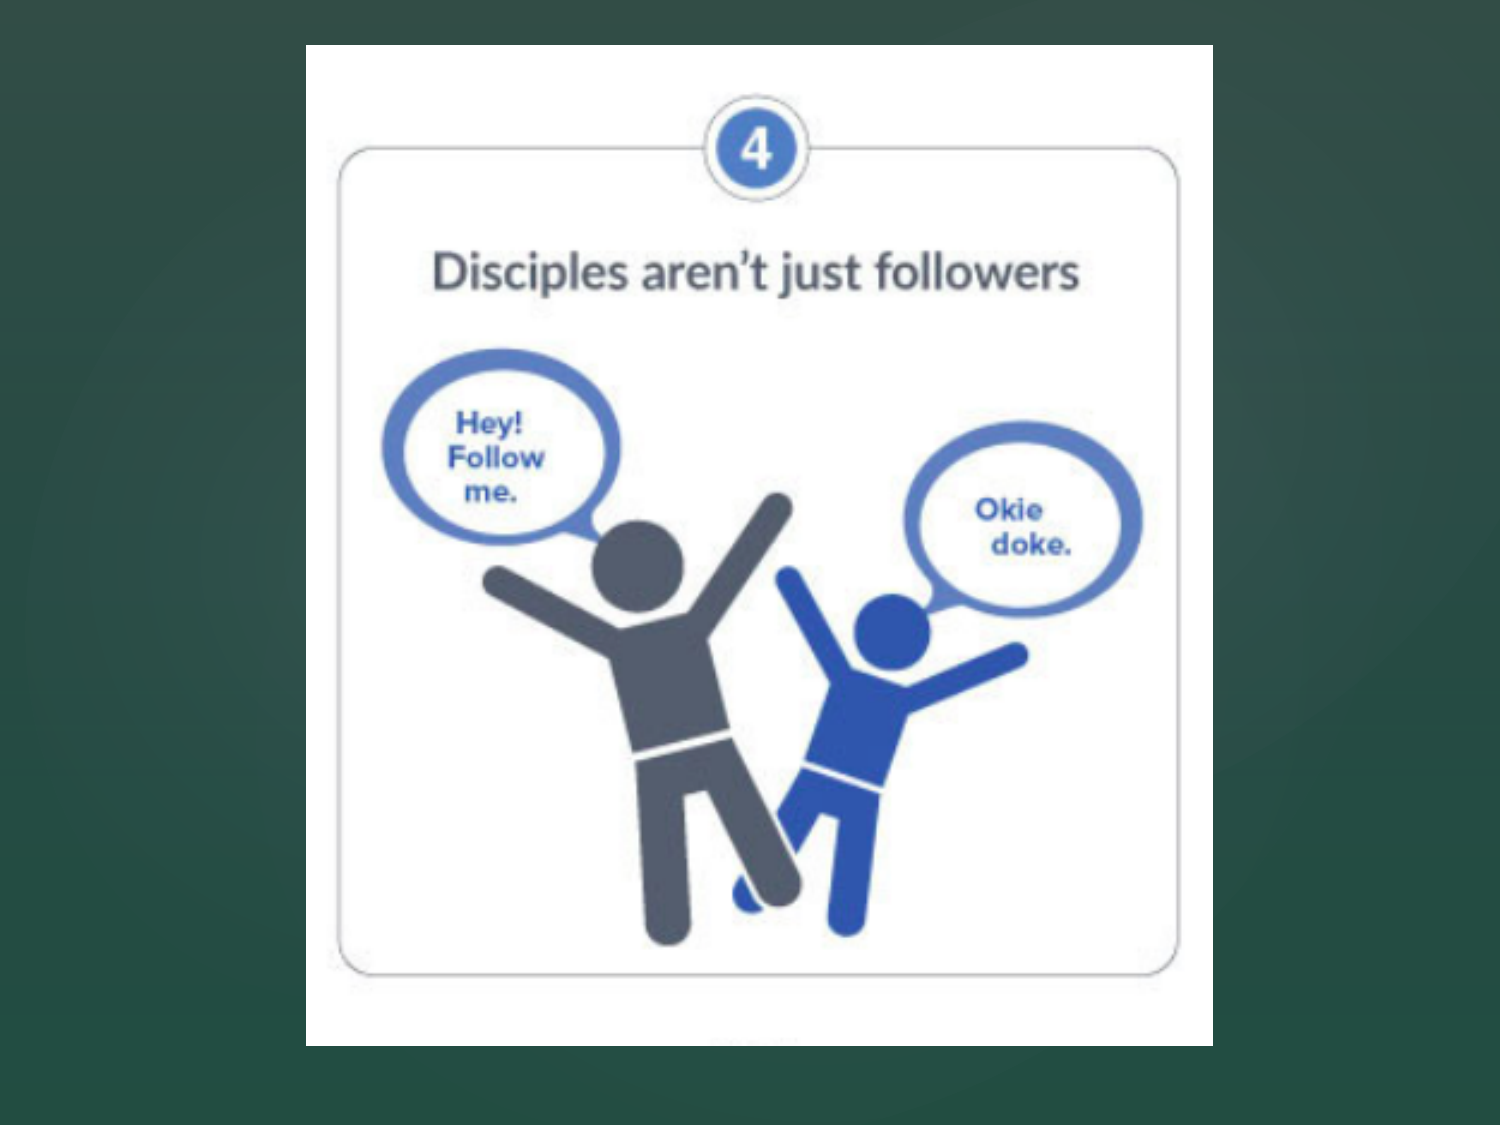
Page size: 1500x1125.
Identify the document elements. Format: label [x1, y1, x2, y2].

picture [305, 44, 1213, 1046]
